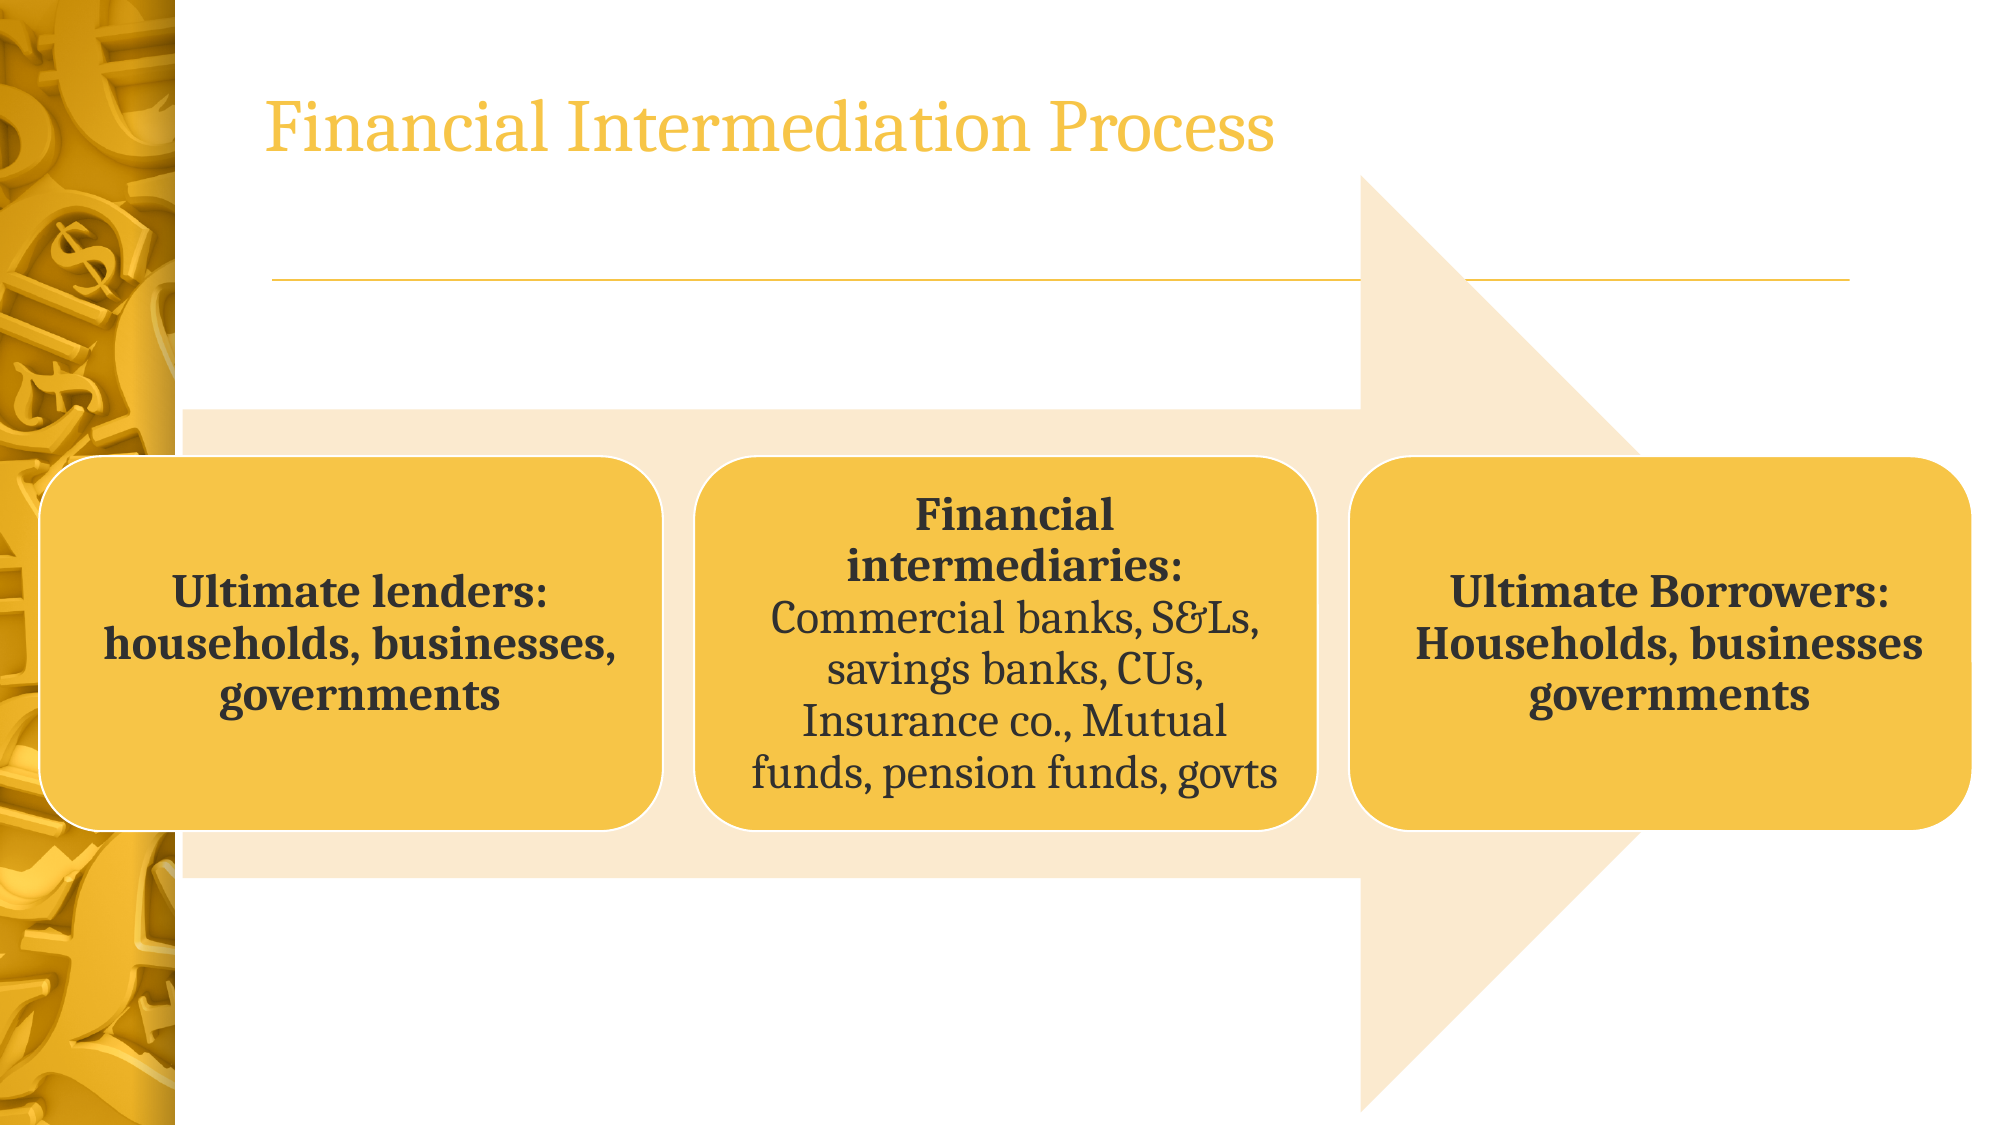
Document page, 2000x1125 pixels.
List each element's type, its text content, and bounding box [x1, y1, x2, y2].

picture [0, 0, 175, 1125]
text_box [37, 174, 1975, 1113]
title Financial Intermediation Process [249, 62, 1863, 174]
